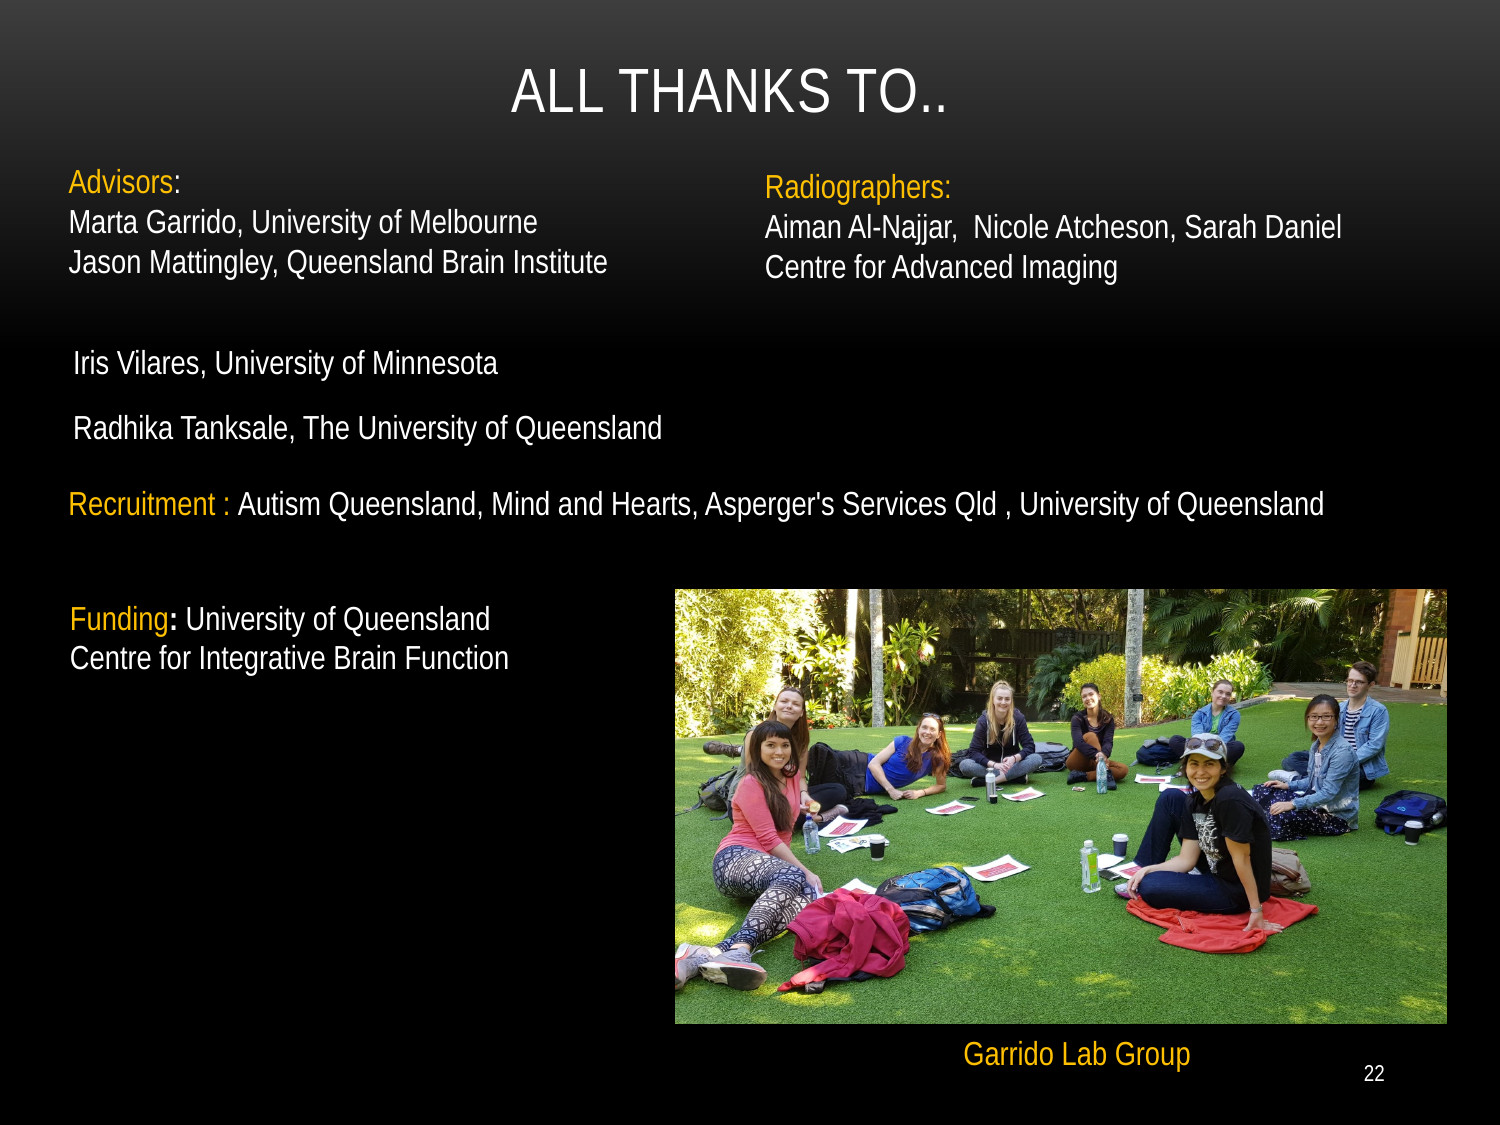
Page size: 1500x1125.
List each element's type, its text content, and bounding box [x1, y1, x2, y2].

text_box Radiographers: Aiman Al-Najjar, Nicole Atcheson, Sarah Daniel Centre for Advanced Imaging [749, 158, 1469, 333]
text_box Radhika Tanksale, The University of Queensland [58, 398, 679, 454]
title All Thanks to.. [80, 39, 1381, 133]
text_box Recruitment : Autism Queensland, Mind and Hearts, Asperger's Services Qld , University of Queensland [53, 474, 1358, 530]
text_box Garrido Lab Group [948, 1037, 1207, 1080]
text_box Iris Vilares, University of Minnesota [58, 293, 514, 389]
slide_number 21 [1237, 1042, 1400, 1103]
text_box Funding: University of Queensland Centre for Integrative Brain Function [55, 589, 526, 684]
text_box Advisors: Marta Garrido, University of Melbourne Jason Mattingley, Queensland Brain Institute [53, 153, 1381, 408]
picture [675, 589, 1447, 1024]
